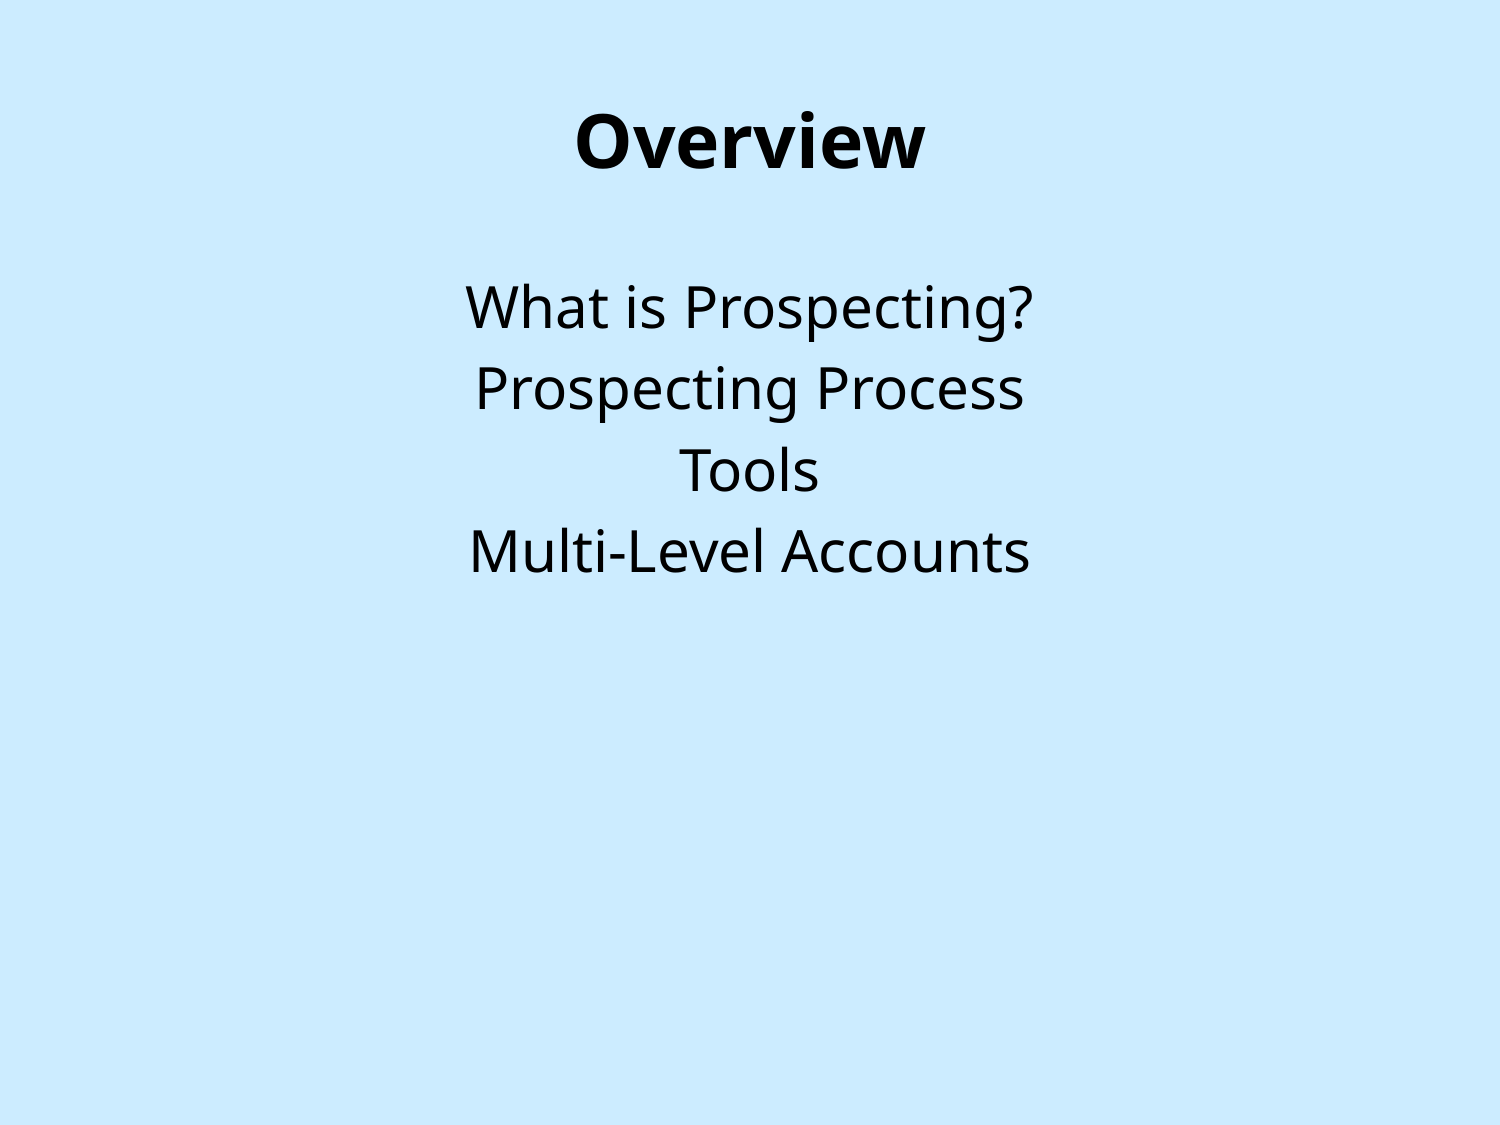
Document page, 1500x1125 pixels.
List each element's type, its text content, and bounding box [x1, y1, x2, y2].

list What is Prospecting? Prospecting Process Tools Multi-Level Accounts [0, 262, 1500, 1005]
title Overview [75, 45, 1425, 233]
